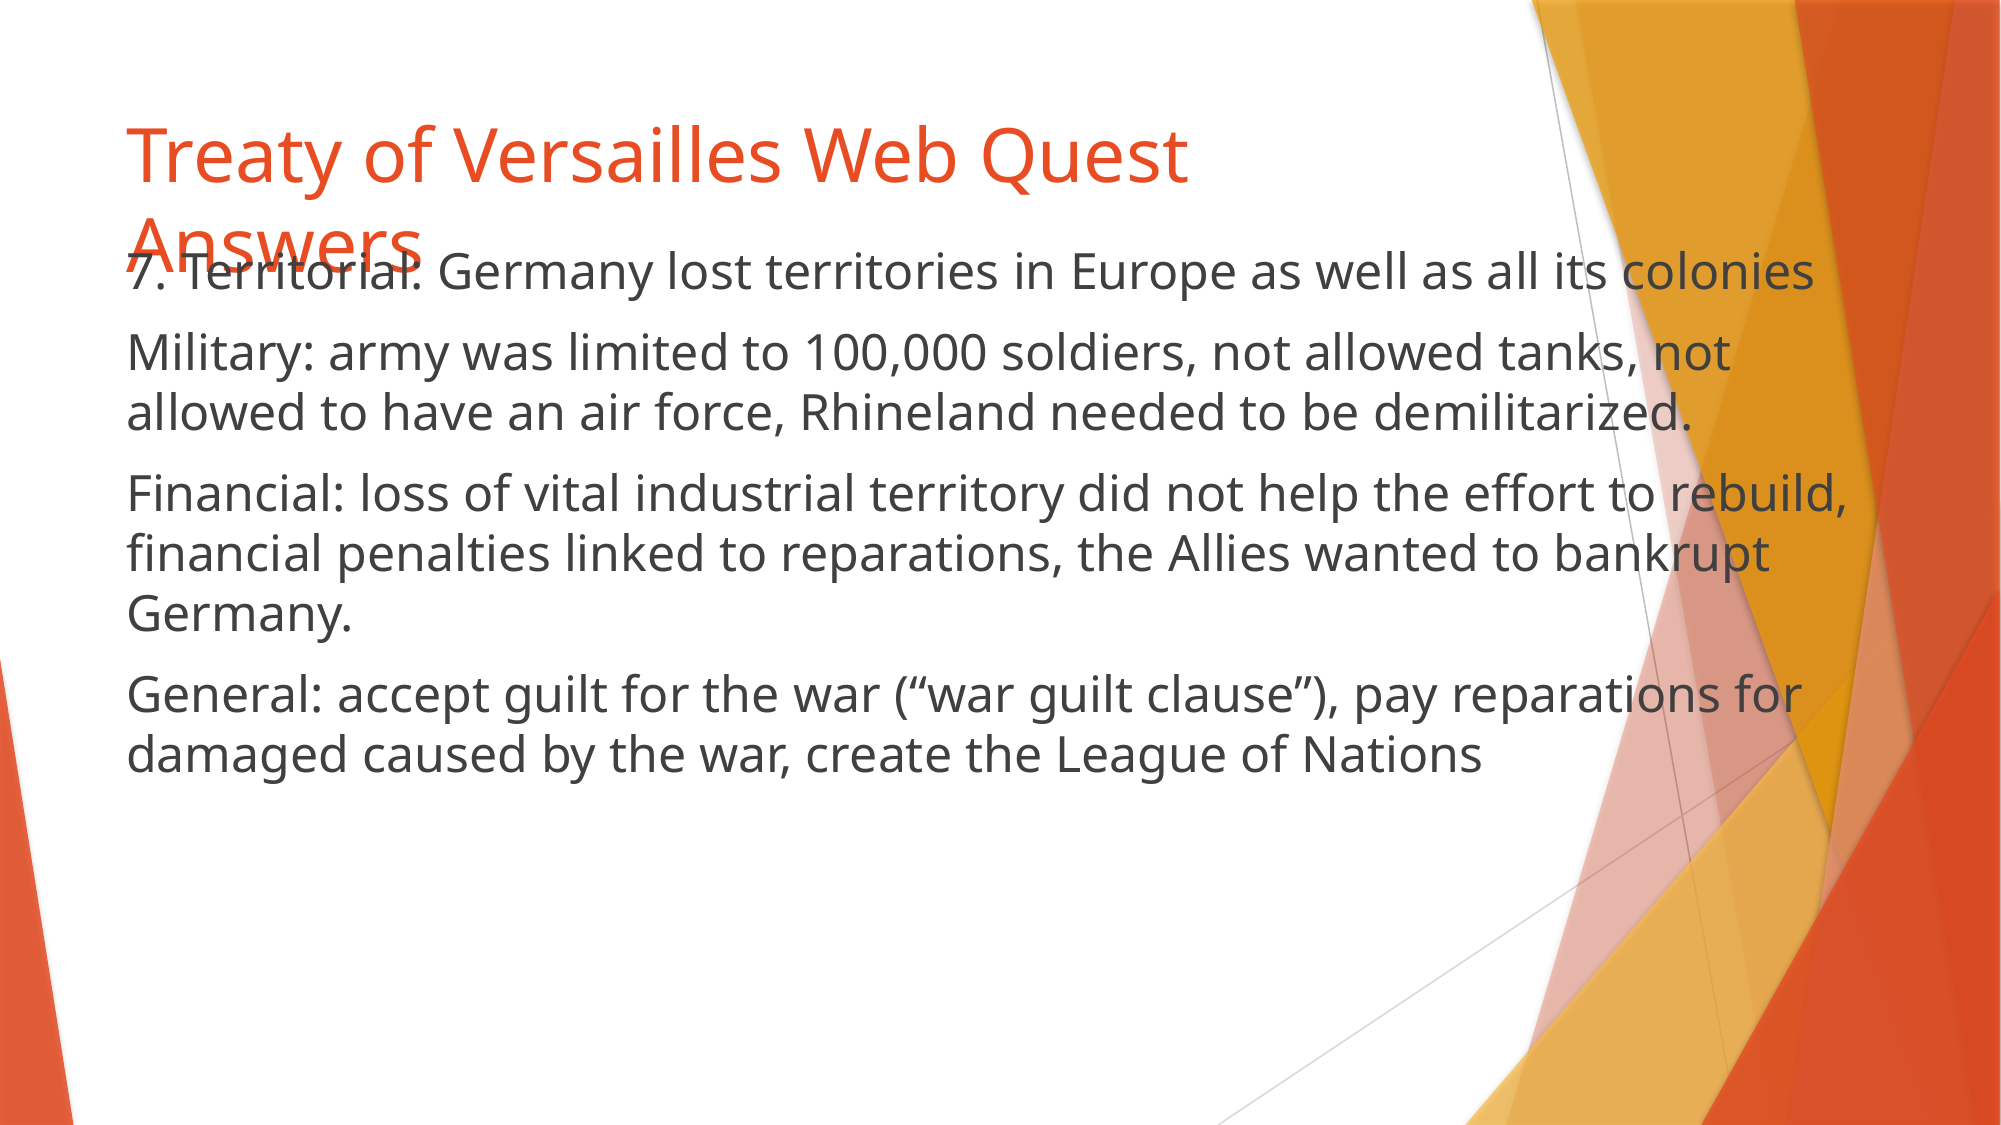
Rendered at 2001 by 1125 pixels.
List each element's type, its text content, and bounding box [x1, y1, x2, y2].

list 7. Territorial: Germany lost territories in Europe as well as all its colonies Military: army was limited to 100,000 soldiers, not allowed tanks, not allowed to have an air force, Rhineland needed to be demilitarized. Financial: loss of vital industrial territory did not help the effort to rebuild, financial penalties linked to reparations, the Allies wanted to bankrupt Germany. General: accept guilt for the war (“war guilt clause”), pay reparations for damaged caused by the war, create the League of Nations [111, 232, 1880, 1073]
title Treaty of Versailles Web Quest Answers [111, 99, 1522, 232]
